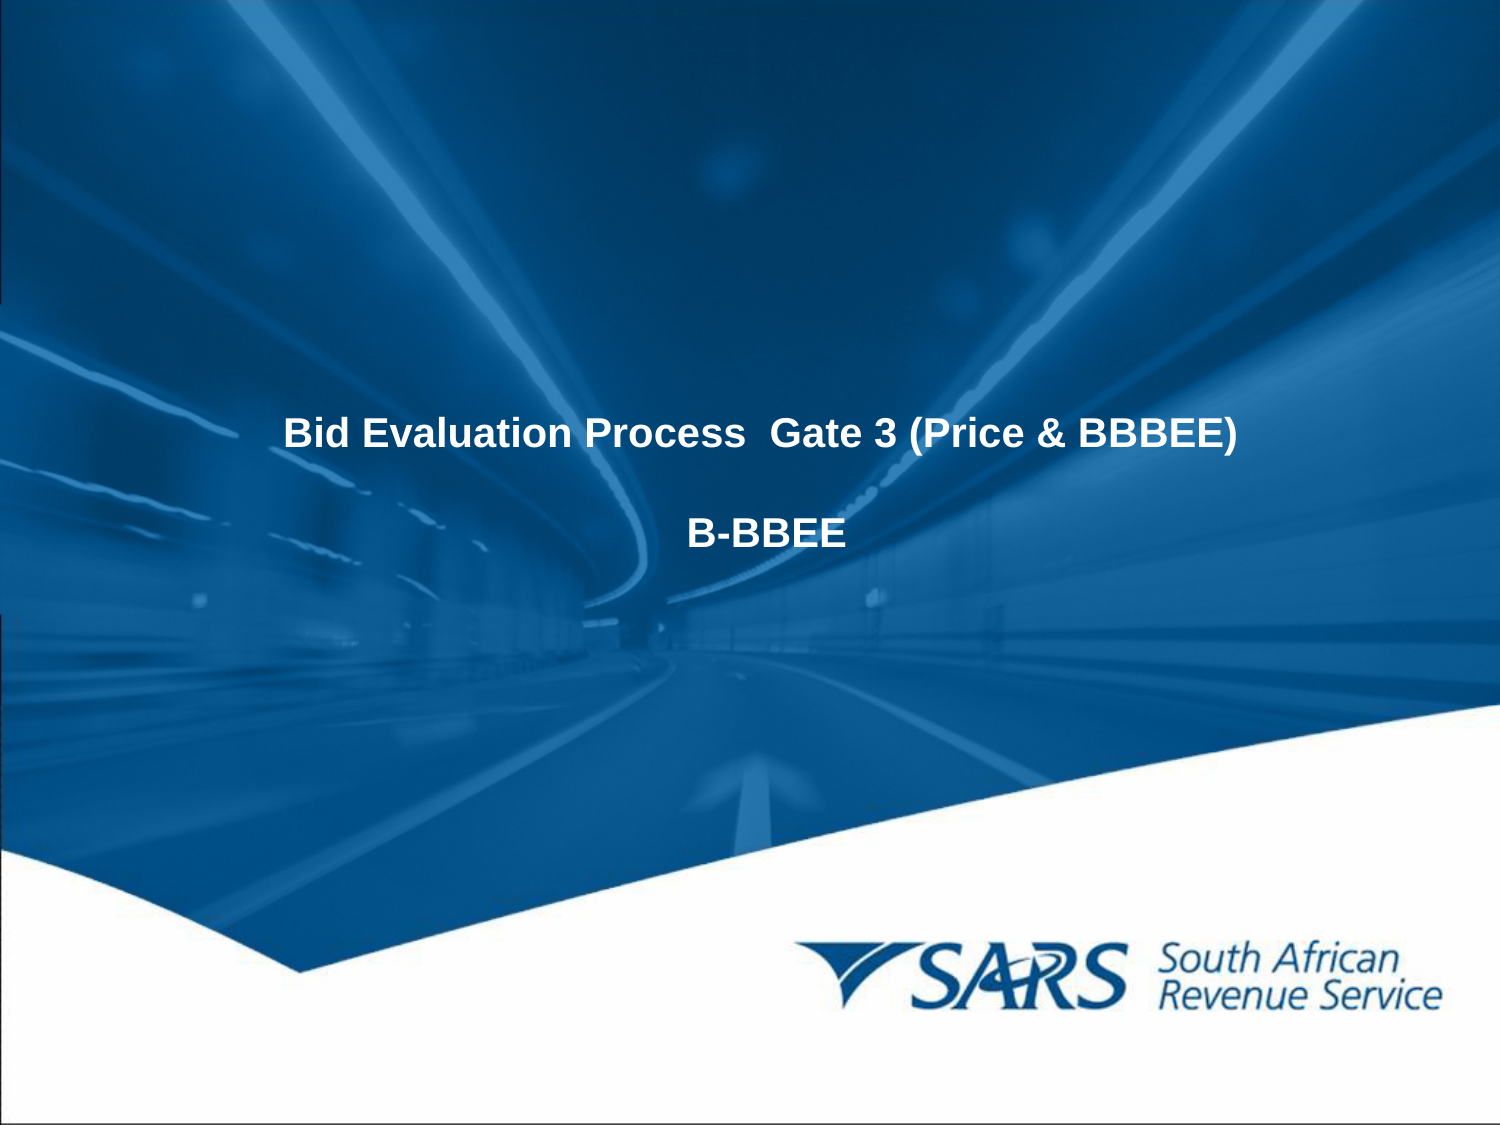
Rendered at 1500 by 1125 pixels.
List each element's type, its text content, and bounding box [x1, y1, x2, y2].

picture [0, 0, 1500, 1125]
subtitle Bid Evaluation Process Gate 3 (Price & BBBEE) B-BBEE [90, 365, 1443, 558]
